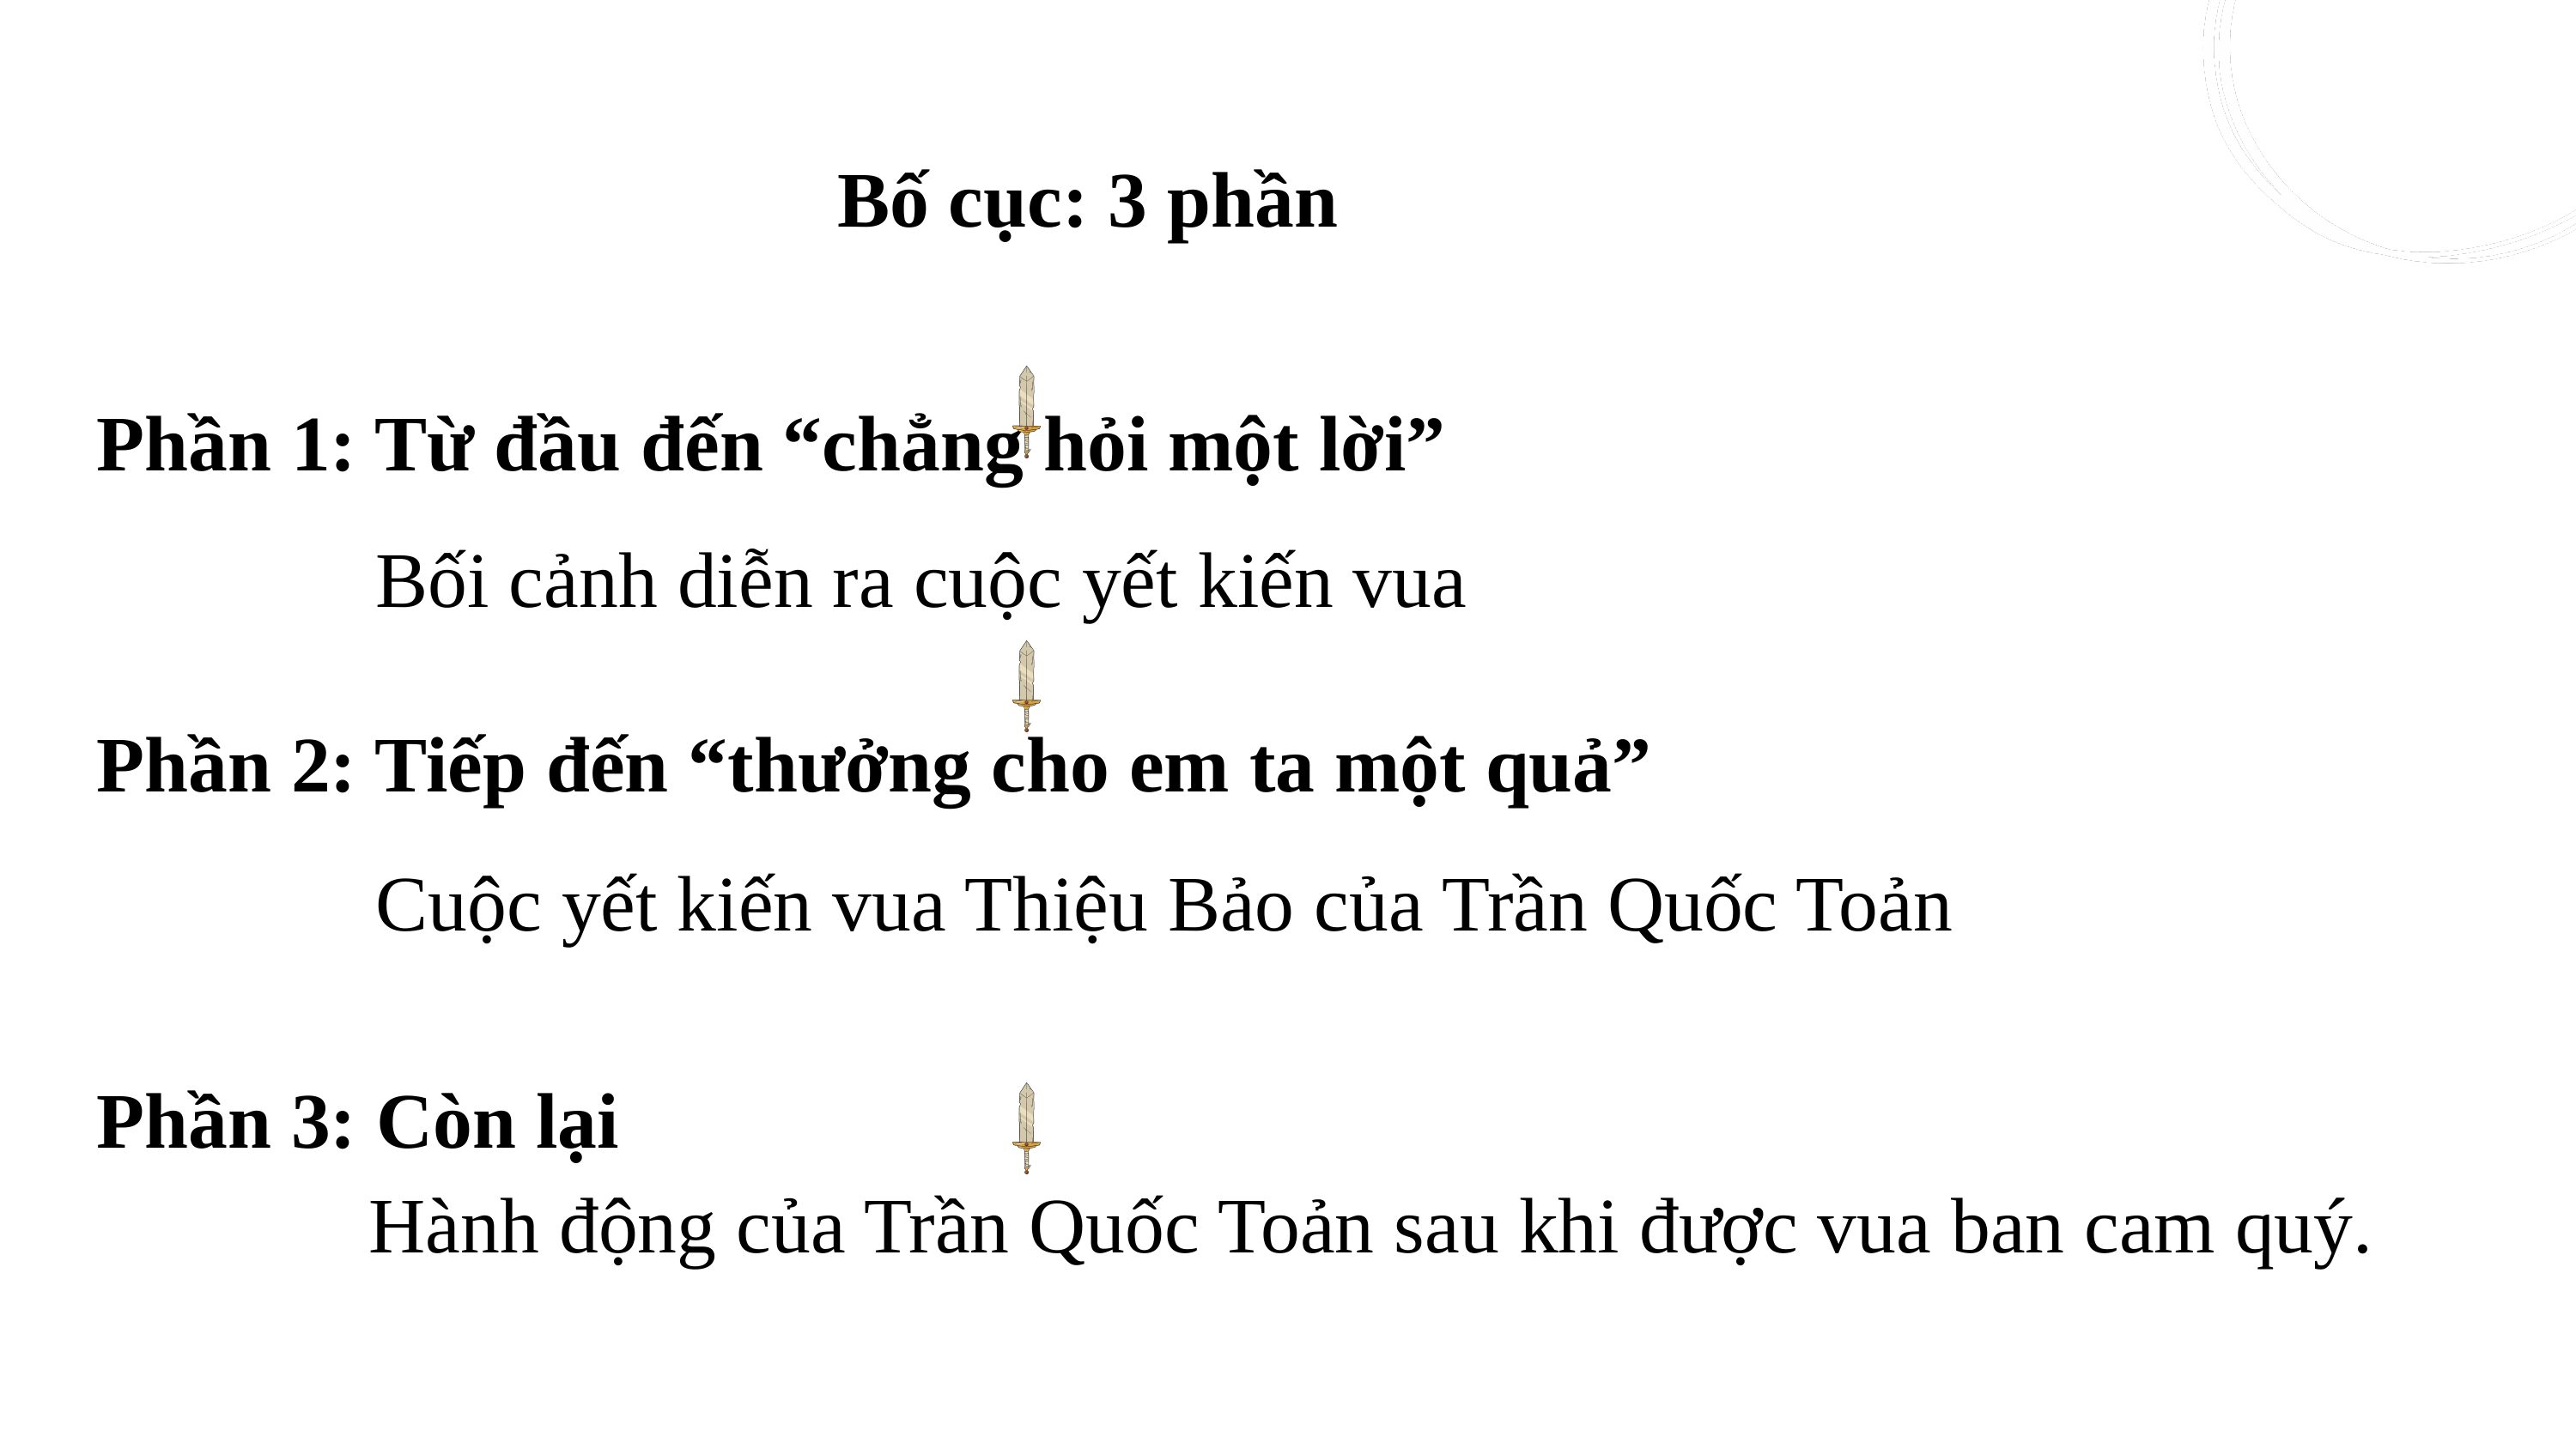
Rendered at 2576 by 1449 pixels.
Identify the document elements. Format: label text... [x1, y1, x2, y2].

text_box Bối cảnh diễn ra cuộc yết kiến vua [375, 528, 1512, 623]
text_box Phần 3: Còn lại [96, 1070, 708, 1165]
picture [2200, 0, 2576, 277]
text_box Cuộc yết kiến vua Thiệu Bảo của Trần Quốc Toản [375, 852, 1996, 947]
picture [1012, 640, 1041, 732]
text_box Phần 2: Tiếp đến “thưởng cho em ta một quả” [96, 712, 1696, 808]
picture [1012, 366, 1041, 458]
text_box Phần 1: Từ đầu đến “chẳng hỏi một lời” [96, 391, 1487, 487]
text_box Hành động của Trần Quốc Toản sau khi được vua ban cam quý. [368, 1173, 2437, 1269]
picture [1012, 1082, 1041, 1174]
text_box Bố cục: 3 phần [837, 104, 1344, 243]
